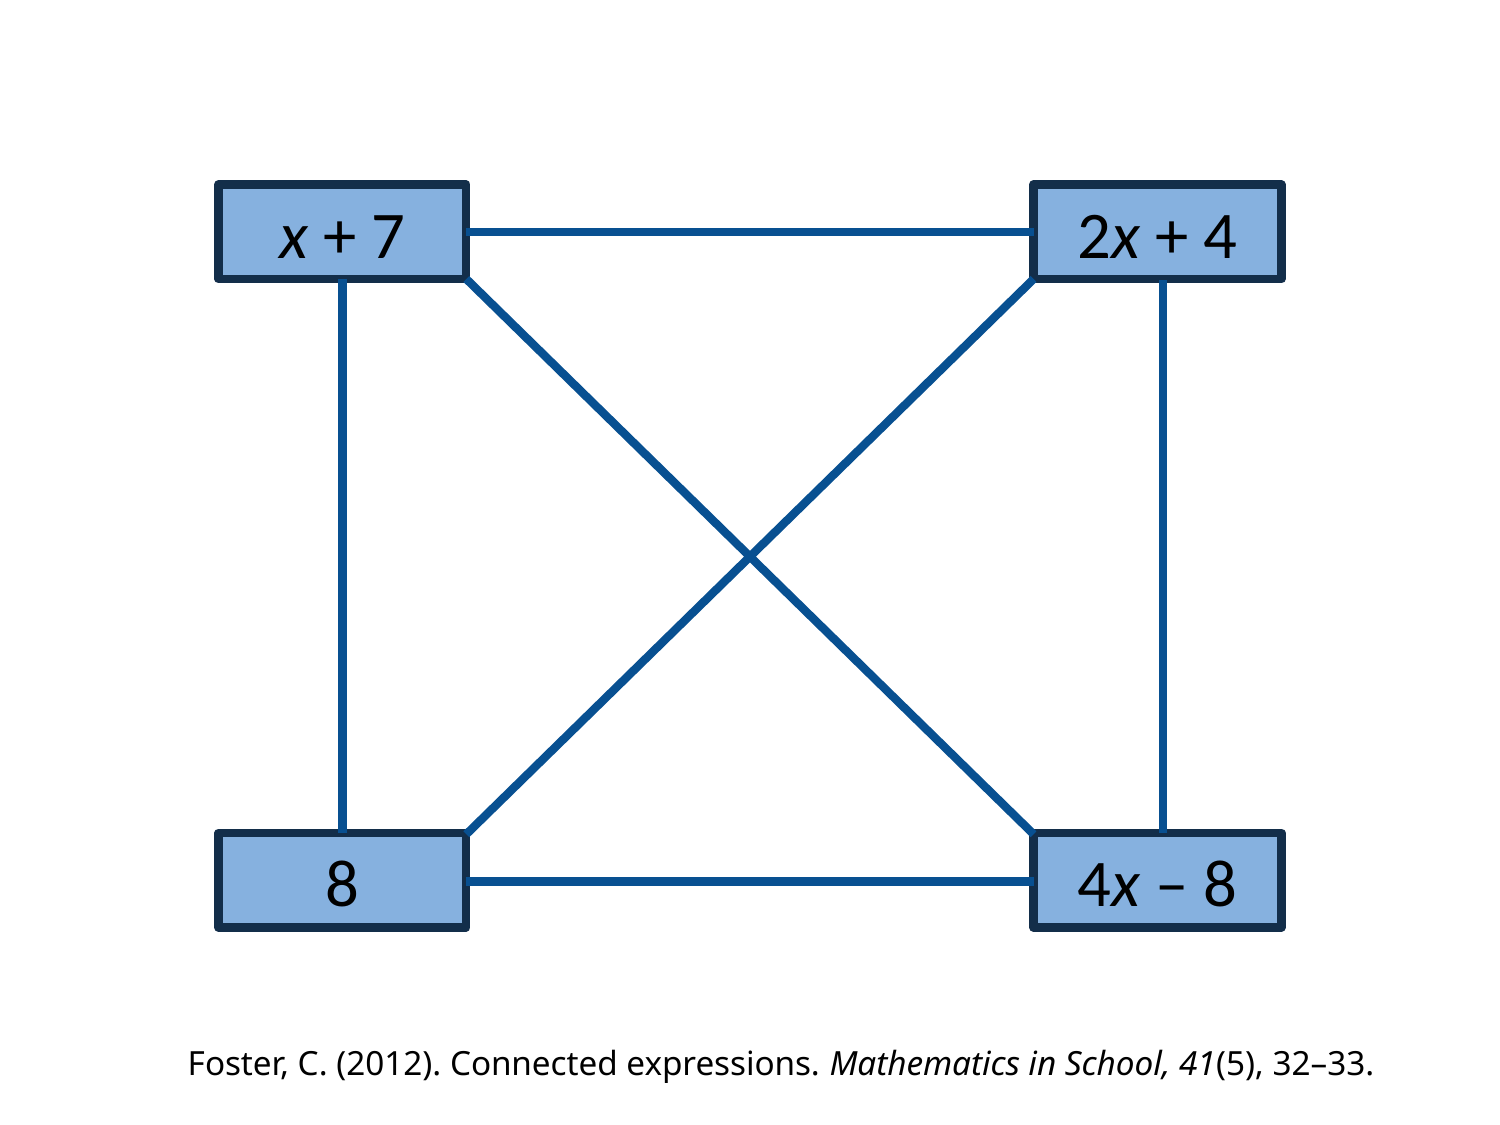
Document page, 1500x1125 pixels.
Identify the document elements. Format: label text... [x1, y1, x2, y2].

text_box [218, 184, 1282, 929]
text_box Foster, C. (2012). Connected expressions. Mathematics in School, 41(5), 32–33. [147, 1034, 1415, 1090]
